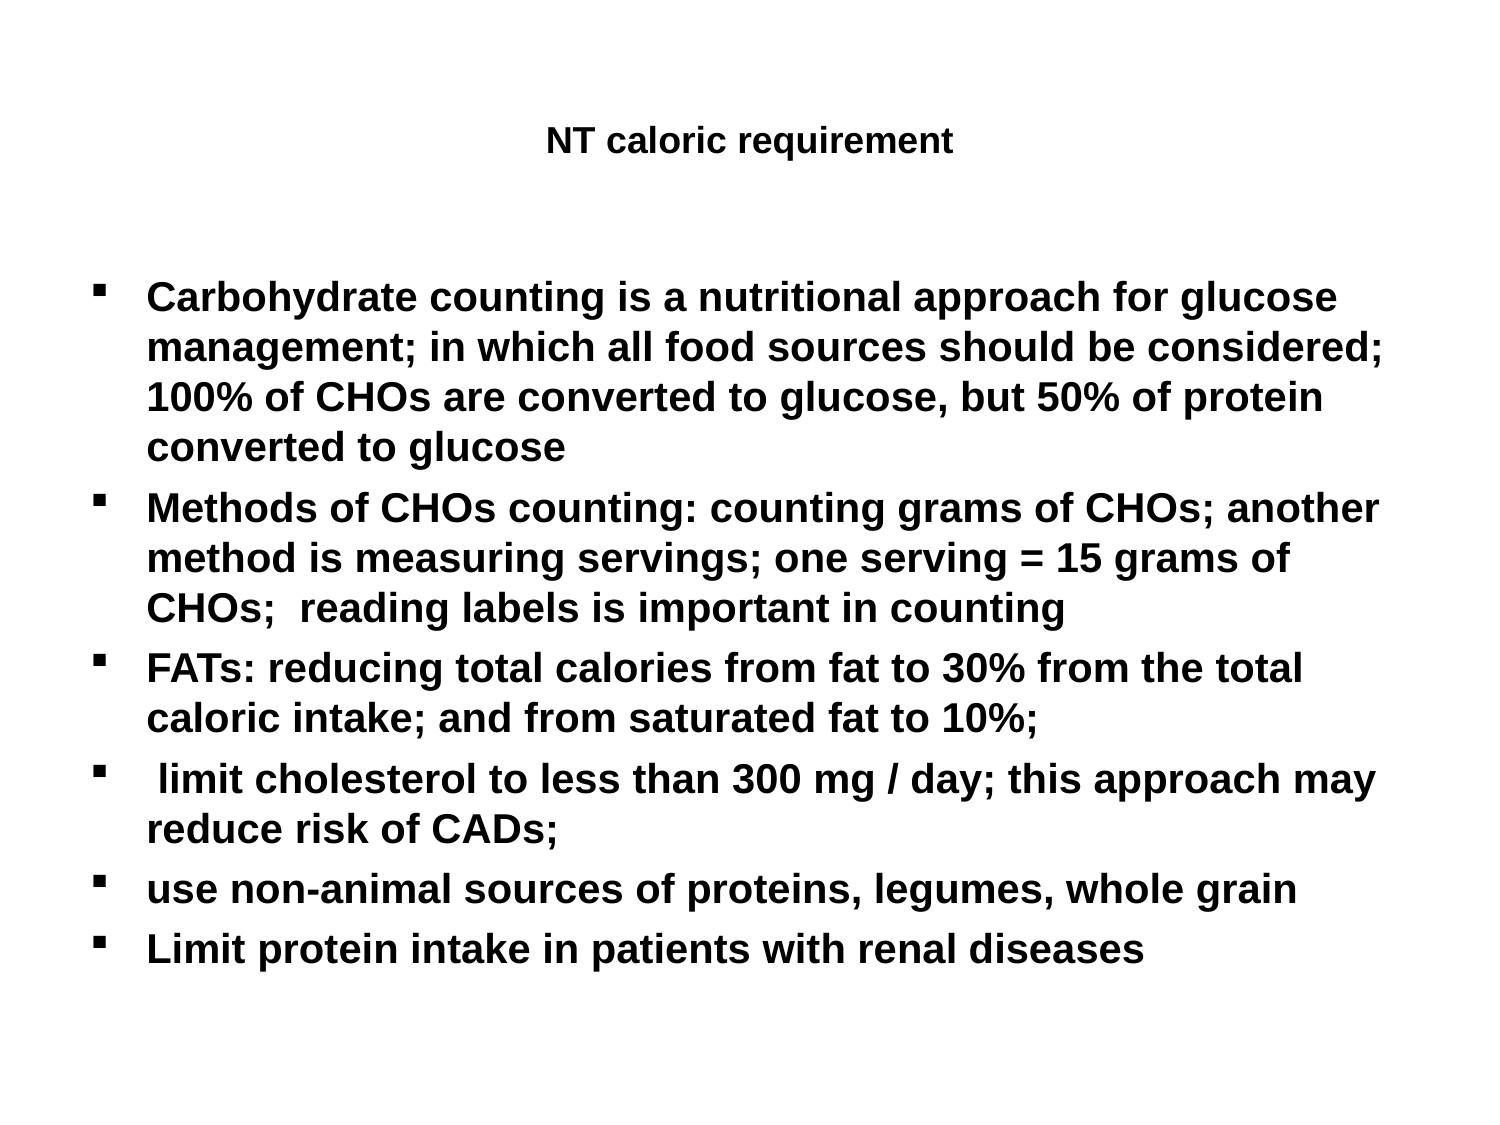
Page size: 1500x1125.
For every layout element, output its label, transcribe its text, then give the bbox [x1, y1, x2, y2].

list Carbohydrate counting is a nutritional approach for glucose management; in which all food sources should be considered; 100% of CHOs are converted to glucose, but 50% of protein converted to glucose Methods of CHOs counting: counting grams of CHOs; another method is measuring servings; one serving = 15 grams of CHOs; reading labels is important in counting FATs: reducing total calories from fat to 30% from the total caloric intake; and from saturated fat to 10%; limit cholesterol to less than 300 mg / day; this approach may reduce risk of CADs; use non-animal sources of proteins, legumes, whole grain Limit protein intake in patients with renal diseases [75, 262, 1425, 1005]
title NT caloric requirement [75, 45, 1425, 233]
